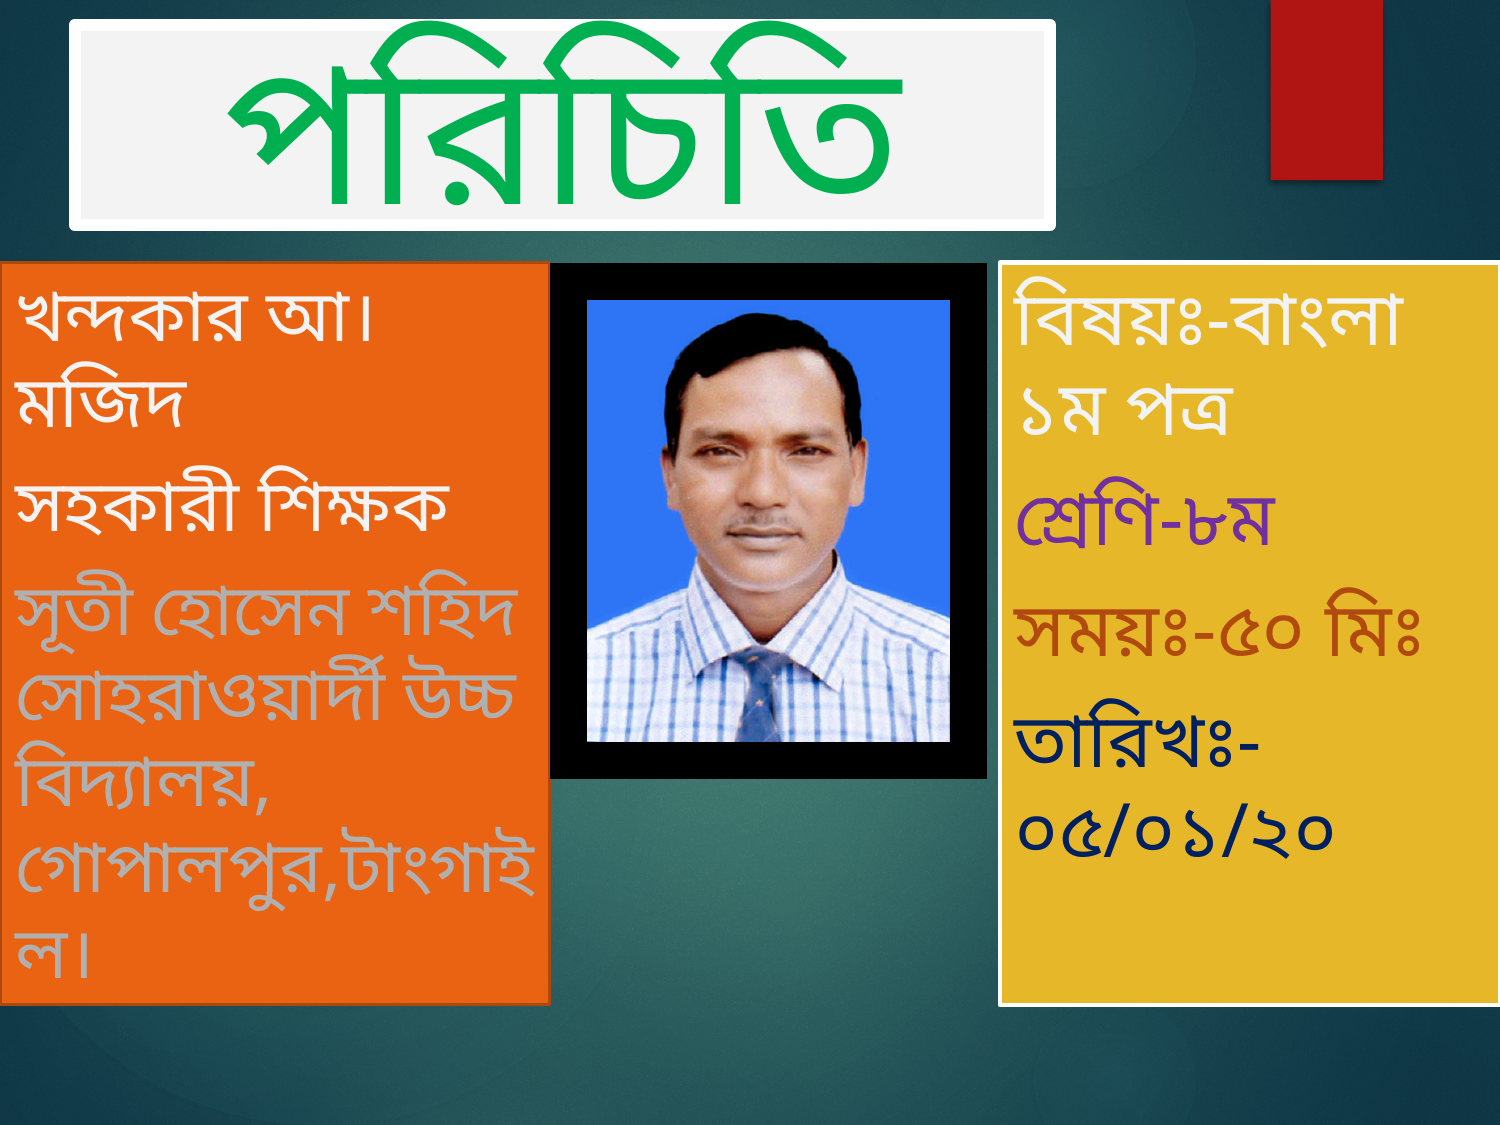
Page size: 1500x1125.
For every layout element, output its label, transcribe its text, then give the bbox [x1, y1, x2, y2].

picture [587, 299, 951, 742]
list খন্দকার আ।মজিদ সহকারী শিক্ষক সূতী হোসেন শহিদ সোহরাওয়ার্দী উচ্চ বিদ্যালয়, গোপালপুর,টাংগাইল। [0, 261, 551, 1006]
text_box পরিচিতি [74, 24, 1050, 225]
list বিষয়ঃ-বাংলা ১ম পত্র শ্রেণি-৮ম সময়ঃ-৫০ মিঃ তারিখঃ-০৫/০১/২০ [998, 260, 1500, 1007]
